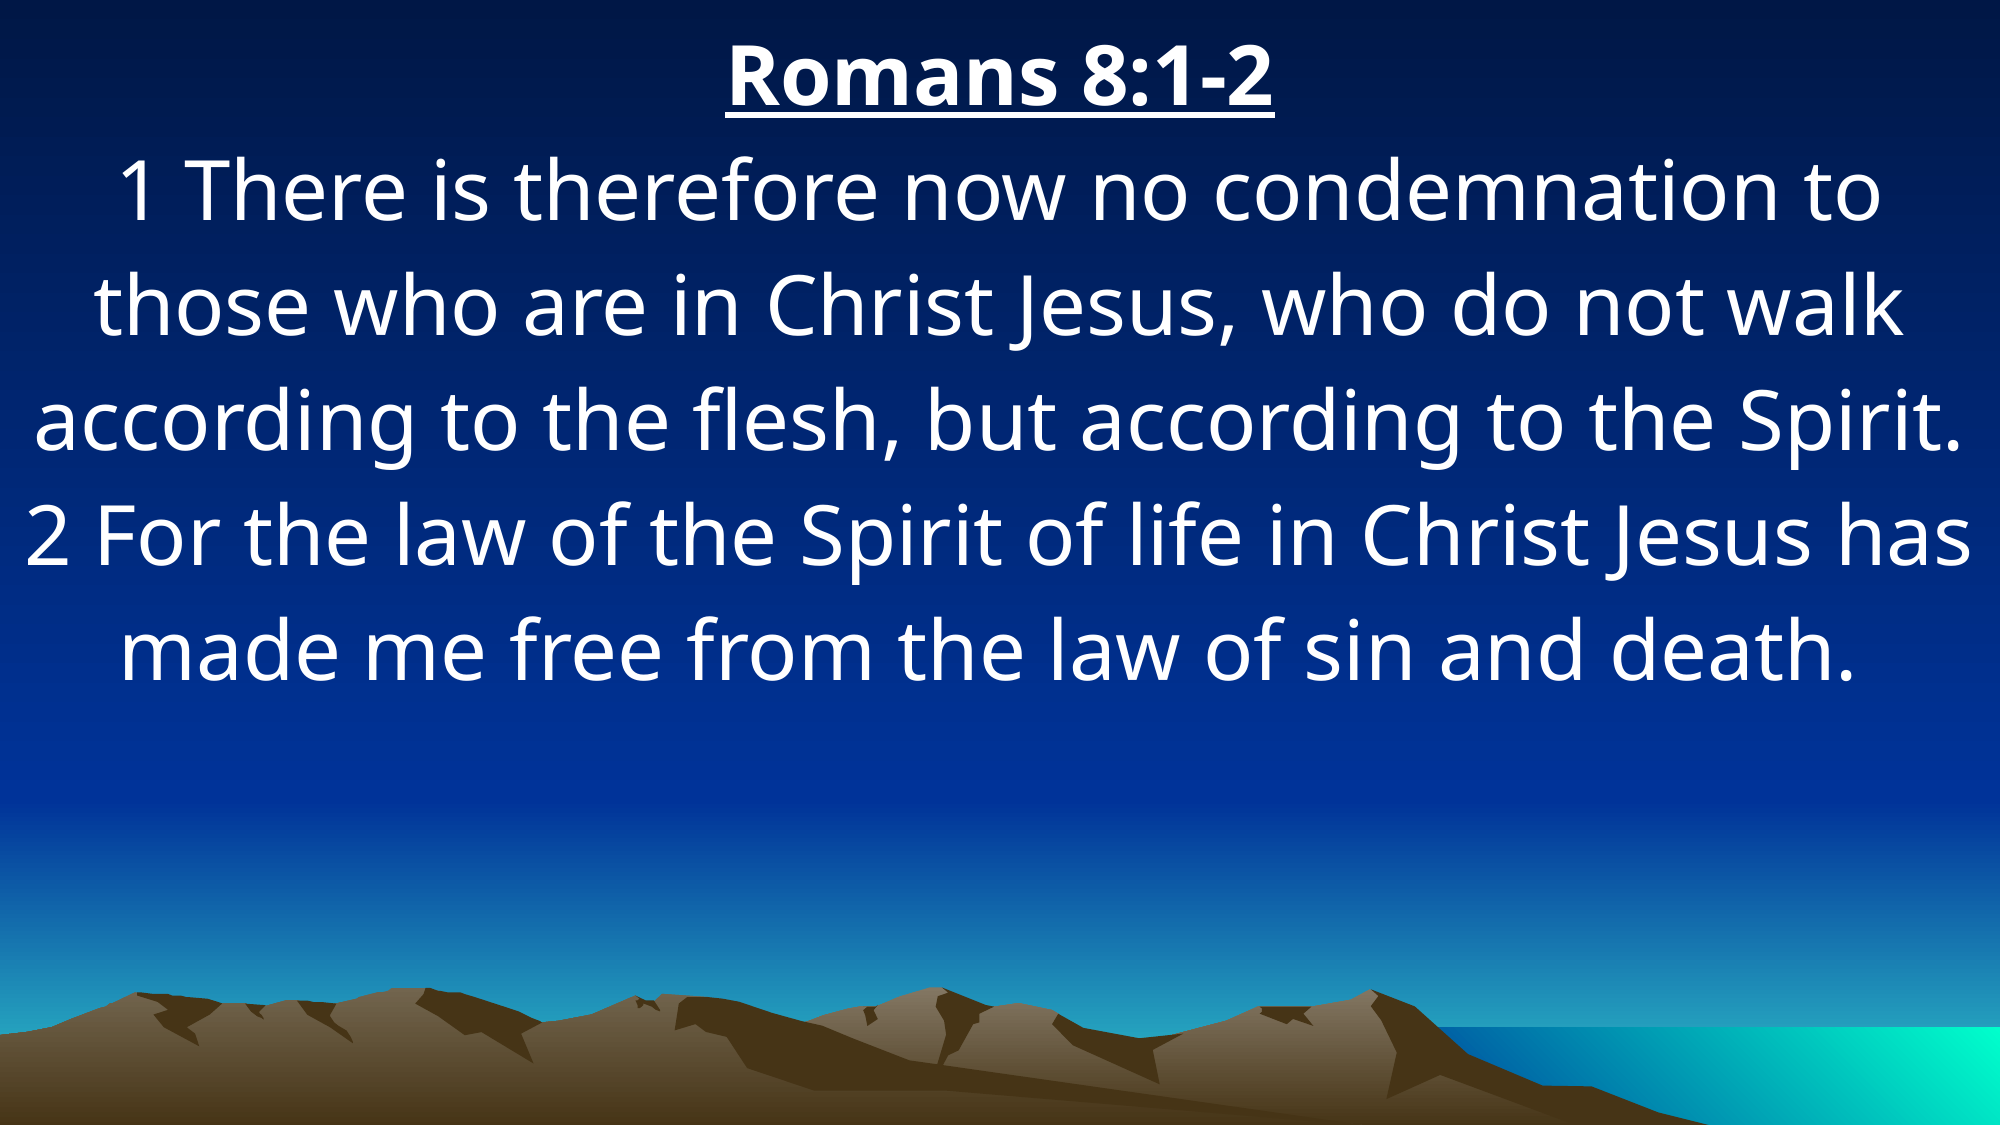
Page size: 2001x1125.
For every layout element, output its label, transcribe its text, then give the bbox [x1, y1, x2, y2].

text_box Romans 8:1-2 1 There is therefore now no condemnation to those who are in Christ Jesus, who do not walk according to the flesh, but according to the Spirit. 2 For the law of the Spirit of life in Christ Jesus has made me free from the law of sin and death. [0, 0, 2000, 825]
